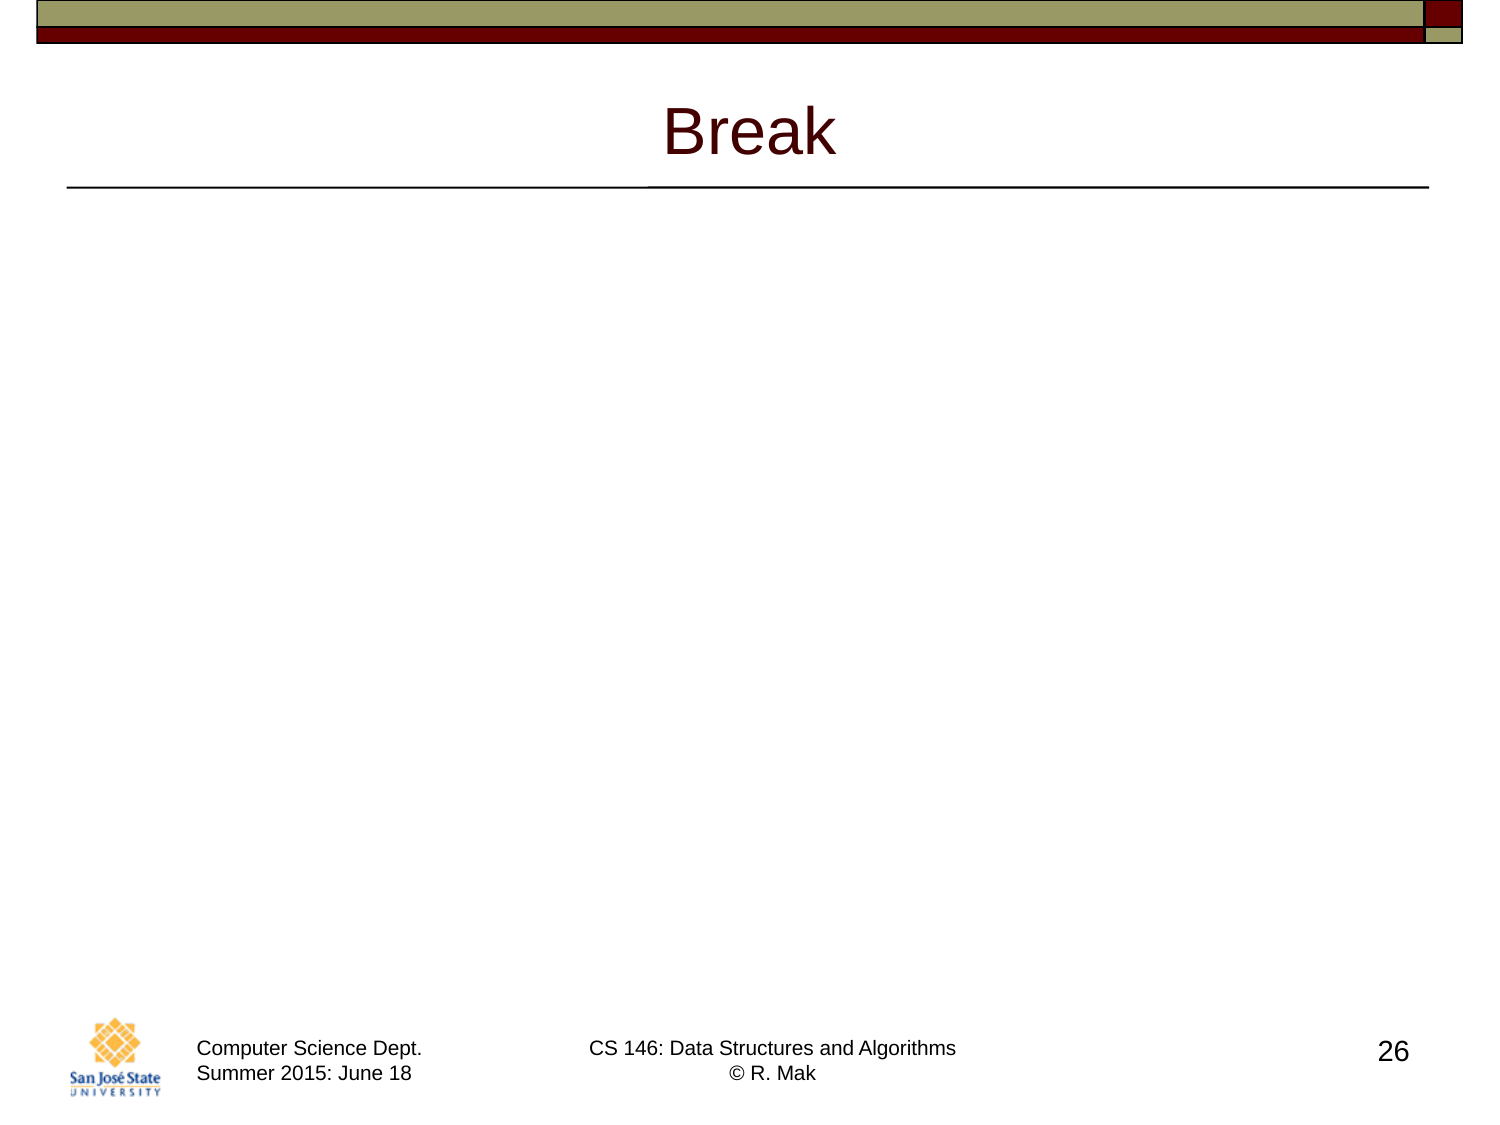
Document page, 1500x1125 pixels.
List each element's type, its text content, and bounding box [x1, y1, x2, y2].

slide_number 26 [1112, 1025, 1425, 1100]
picture [60, 1012, 166, 1112]
title Break [75, 67, 1425, 175]
